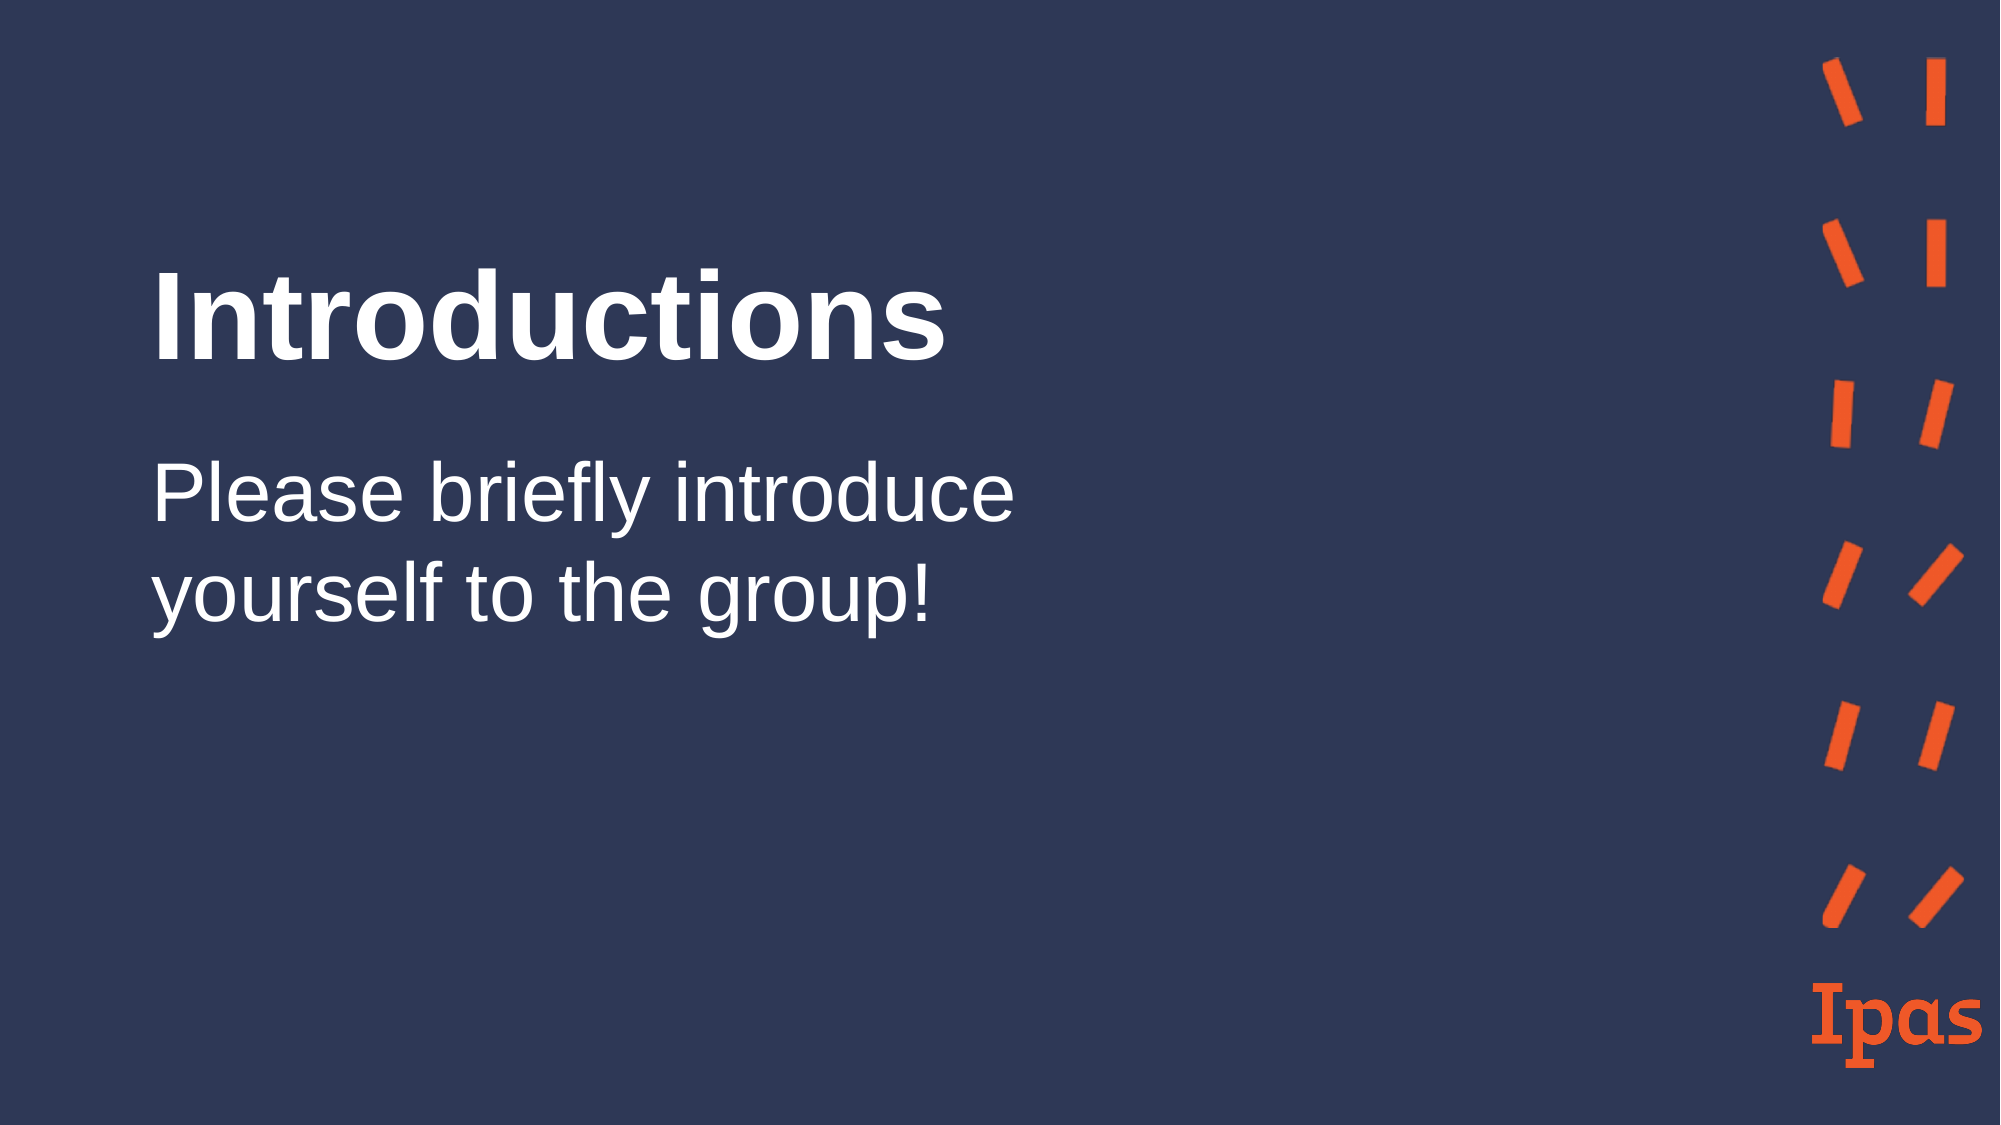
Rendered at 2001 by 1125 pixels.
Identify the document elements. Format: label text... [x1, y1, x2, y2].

picture [1812, 983, 1982, 1068]
title Introductions [136, 244, 1246, 428]
text_box Please briefly introduce yourself to the group! [136, 430, 1214, 646]
